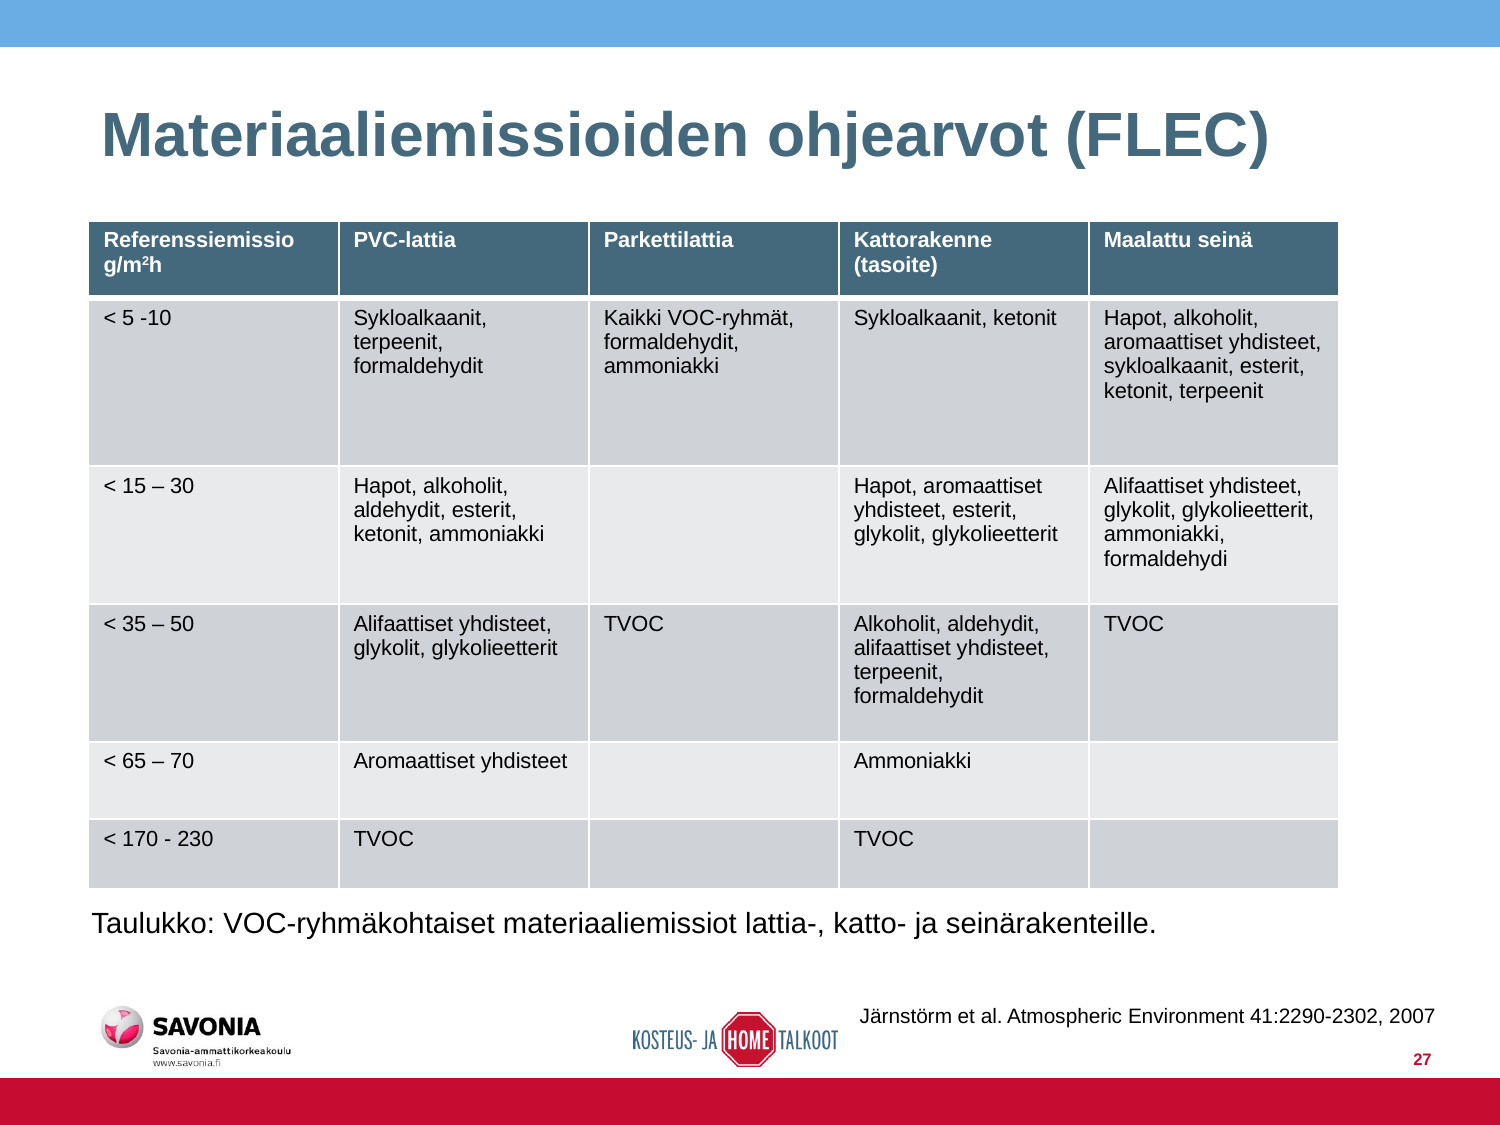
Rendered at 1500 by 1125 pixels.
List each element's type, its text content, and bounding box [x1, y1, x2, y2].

table_cell Alkoholit, aldehydit, alifaattiset yhdisteet, terpeenit, formaldehydit [840, 605, 1088, 741]
table_cell Ammoniakki [840, 743, 1088, 818]
table_cell < 65 – 70 [89, 743, 338, 818]
table_cell [590, 820, 838, 888]
table_cell [590, 467, 838, 603]
table_cell [1090, 820, 1338, 888]
table_header PVC-lattia [340, 222, 588, 295]
text_box Taulukko: VOC-ryhmäkohtaiset materiaaliemissiot lattia-, katto- ja seinärakenteille. [76, 897, 1306, 947]
table_header Kattorakenne (tasoite) [840, 222, 1088, 295]
table_cell < 170 - 230 [89, 820, 338, 888]
picture [88, 999, 302, 1071]
slide_number 27 [1364, 1016, 1447, 1077]
table_cell Sykloalkaanit, terpeenit, formaldehydit [340, 301, 588, 465]
table_header Maalattu seinä [1090, 222, 1338, 295]
table_cell TVOC [1090, 605, 1338, 741]
table_cell Alifaattiset yhdisteet, glykolit, glykolieetterit [340, 605, 588, 741]
footer Järnstörm et al. Atmospheric Environment 41:2290-2302, 2007 [844, 975, 1459, 1035]
table_cell Hapot, alkoholit, aldehydit, esterit, ketonit, ammoniakki [340, 467, 588, 603]
table_cell TVOC [590, 605, 838, 741]
table_cell TVOC [840, 820, 1088, 888]
table_header Parkettilattia [590, 222, 838, 295]
table_cell Hapot, alkoholit, aromaattiset yhdisteet, sykloalkaanit, esterit, ketonit, terpeenit [1090, 301, 1338, 465]
table_cell [590, 743, 838, 818]
table_header Referenssiemissio g/m2h [89, 222, 338, 295]
title Materiaaliemissioiden ohjearvot (FLEC) [86, 0, 1340, 176]
table_cell Sykloalkaanit, ketonit [840, 301, 1088, 465]
table_cell TVOC [340, 820, 588, 888]
table_cell Kaikki VOC-ryhmät, formaldehydit, ammoniakki [590, 301, 838, 465]
table_cell < 5 -10 [89, 301, 338, 465]
picture [633, 1012, 838, 1067]
table_cell < 15 – 30 [89, 467, 338, 603]
table_cell < 35 – 50 [89, 605, 338, 741]
table_cell [1090, 743, 1338, 818]
table_cell Alifaattiset yhdisteet, glykolit, glykolieetterit, ammoniakki, formaldehydi [1090, 467, 1338, 603]
table_cell Aromaattiset yhdisteet [340, 743, 588, 818]
table_cell Hapot, aromaattiset yhdisteet, esterit, glykolit, glykolieetterit [840, 467, 1088, 603]
